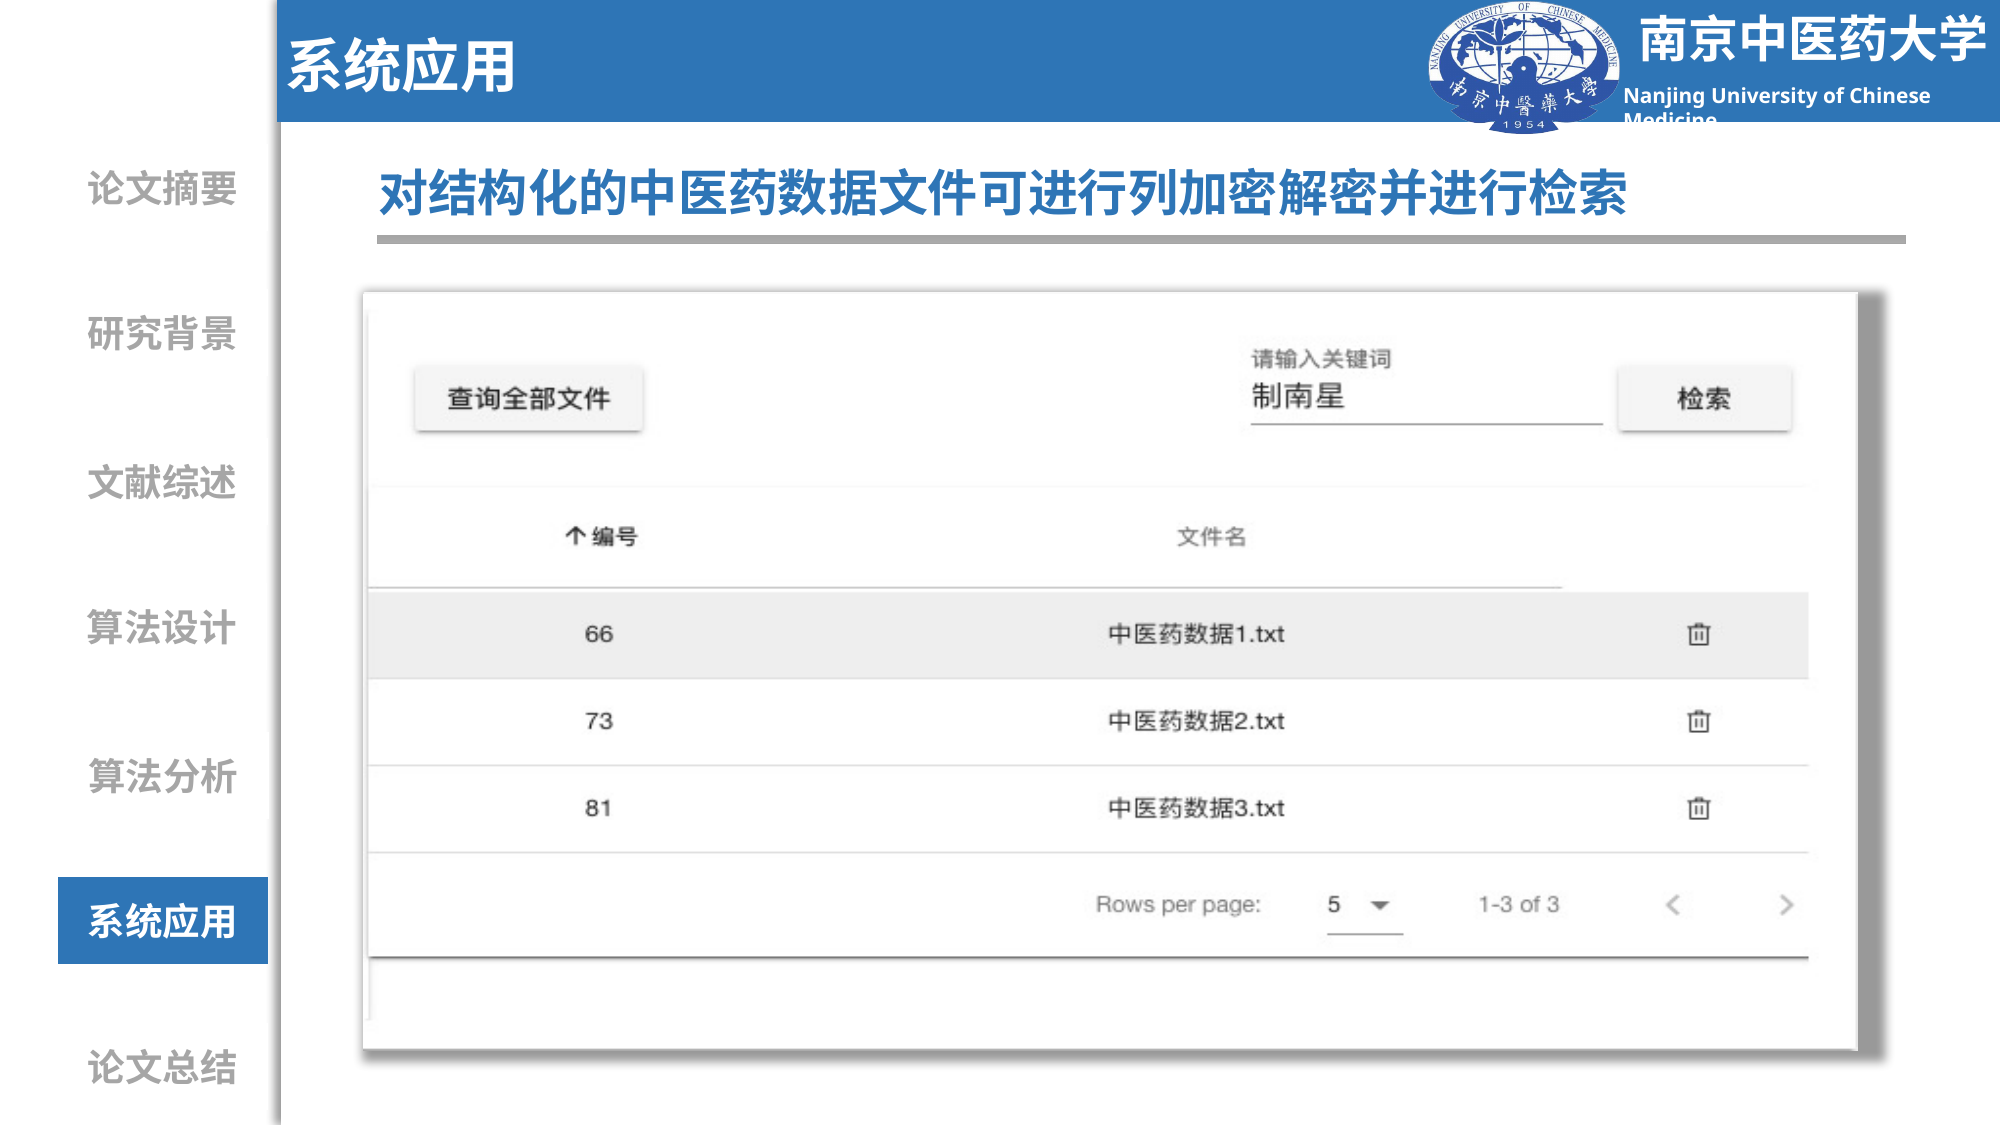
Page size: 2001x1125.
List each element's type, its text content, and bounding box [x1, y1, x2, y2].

text_box 算法设计 [56, 583, 267, 670]
picture [363, 292, 1858, 1051]
text_box 系统应用 [270, 22, 534, 107]
text_box Nanjing University of Chinese Medicine [1662, 75, 2000, 141]
text_box [281, 122, 2000, 1125]
picture [1382, 0, 1662, 170]
text_box 系统应用 [58, 877, 268, 964]
text_box [277, 0, 1382, 122]
text_box 文献综述 [57, 438, 268, 525]
text_box 论文总结 [58, 1023, 268, 1110]
text_box [377, 235, 1906, 244]
text_box 南京中医药大学 [1662, 0, 2000, 75]
text_box 论文摘要 [57, 144, 268, 231]
text_box 对结构化的中医药数据文件可进行列加密解密并进行检索 [363, 154, 1718, 230]
text_box 研究背景 [57, 289, 268, 376]
text_box 算法分析 [58, 732, 269, 819]
